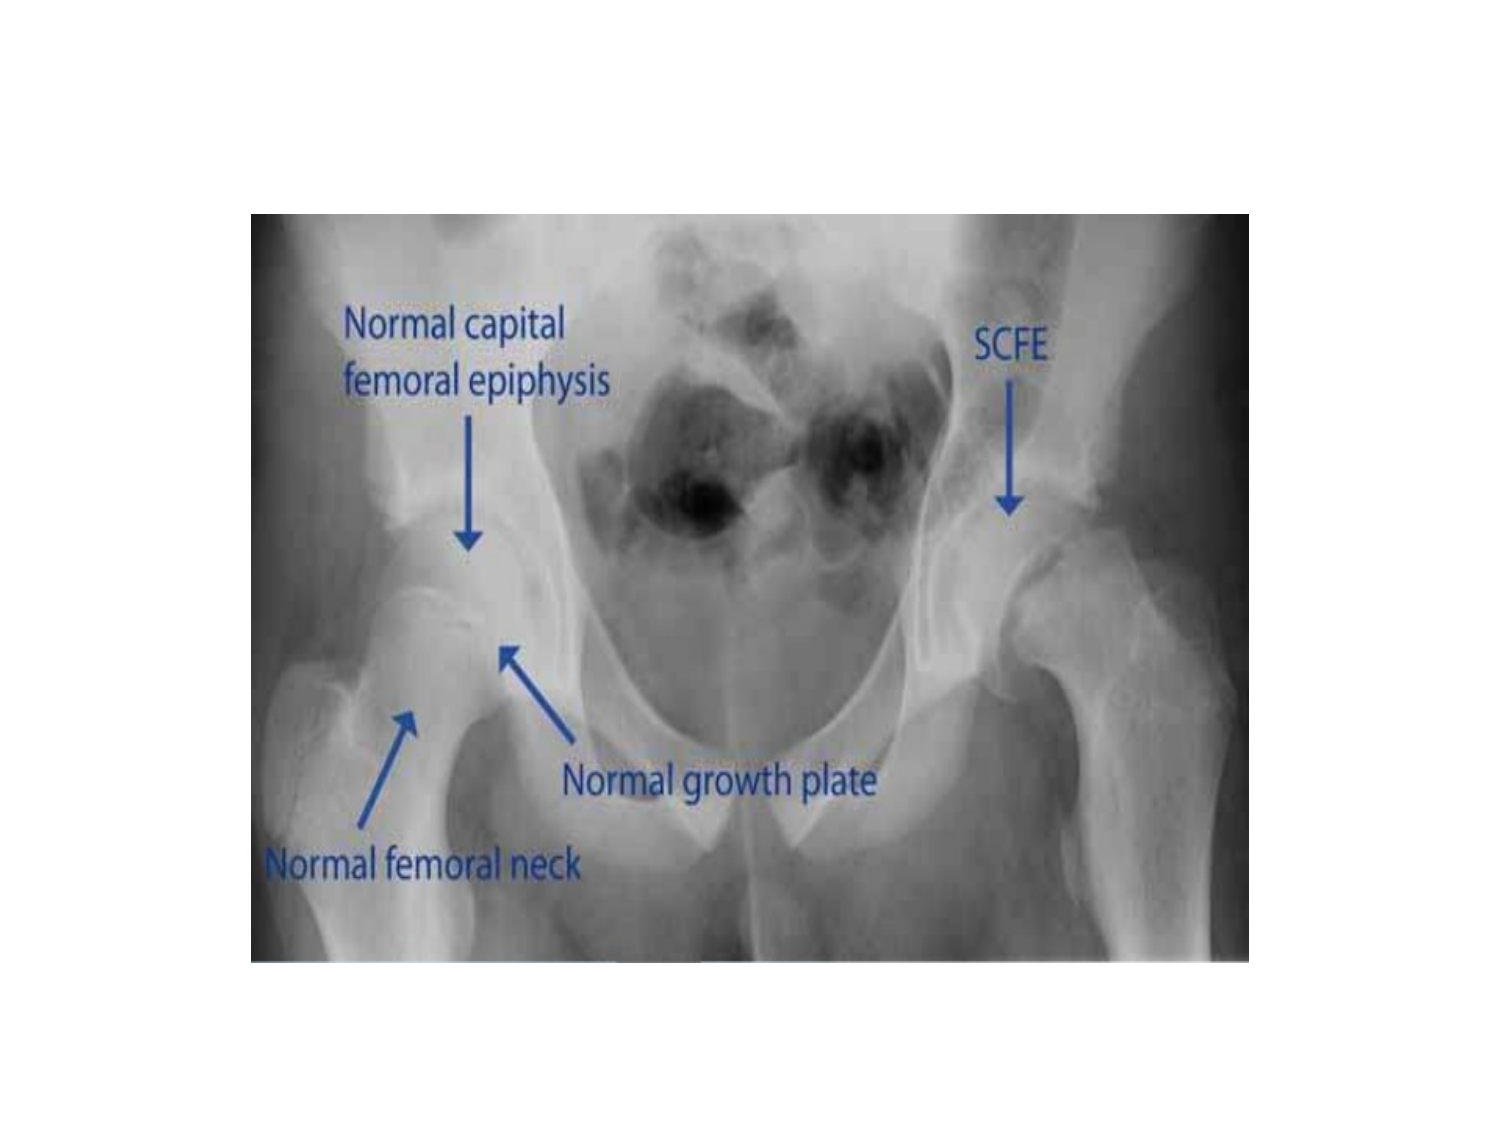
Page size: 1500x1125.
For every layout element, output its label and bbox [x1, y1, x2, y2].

picture [251, 213, 1249, 963]
